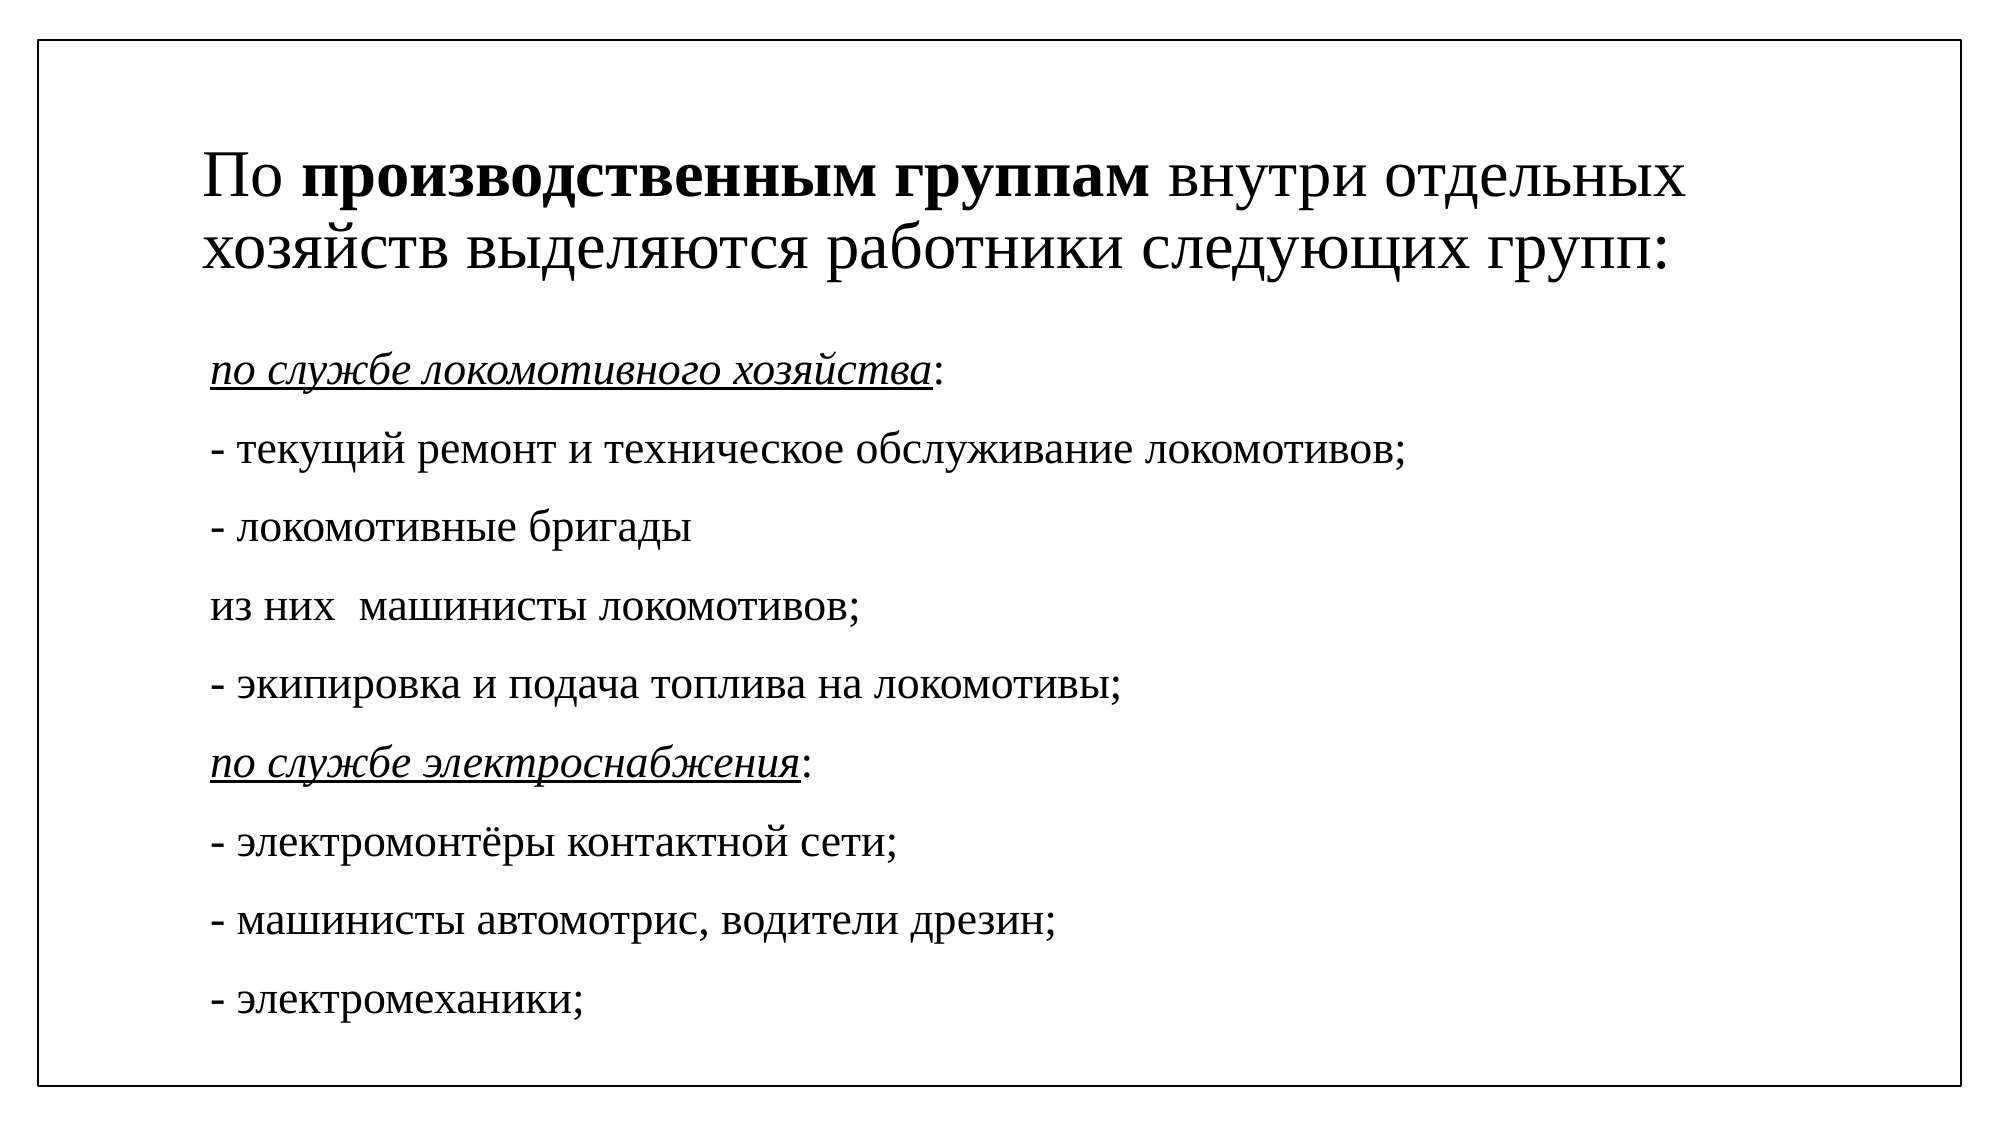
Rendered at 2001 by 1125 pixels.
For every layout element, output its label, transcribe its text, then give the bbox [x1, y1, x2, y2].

title По производственным группам внутри отдельных хозяйств выделяются работники следующих групп: [187, 99, 1808, 323]
list по службе локомотивного хозяйства: - текущий ремонт и техническое обслуживание локомотивов; - локомотивные бригады из них машинисты локомотивов; - экипировка и подача топлива на локомотивы; по службе электроснабжения: - электромонтёры контактной сети; - машинисты автомотрис, водители дрезин; - электромеханики; [187, 337, 1808, 1000]
